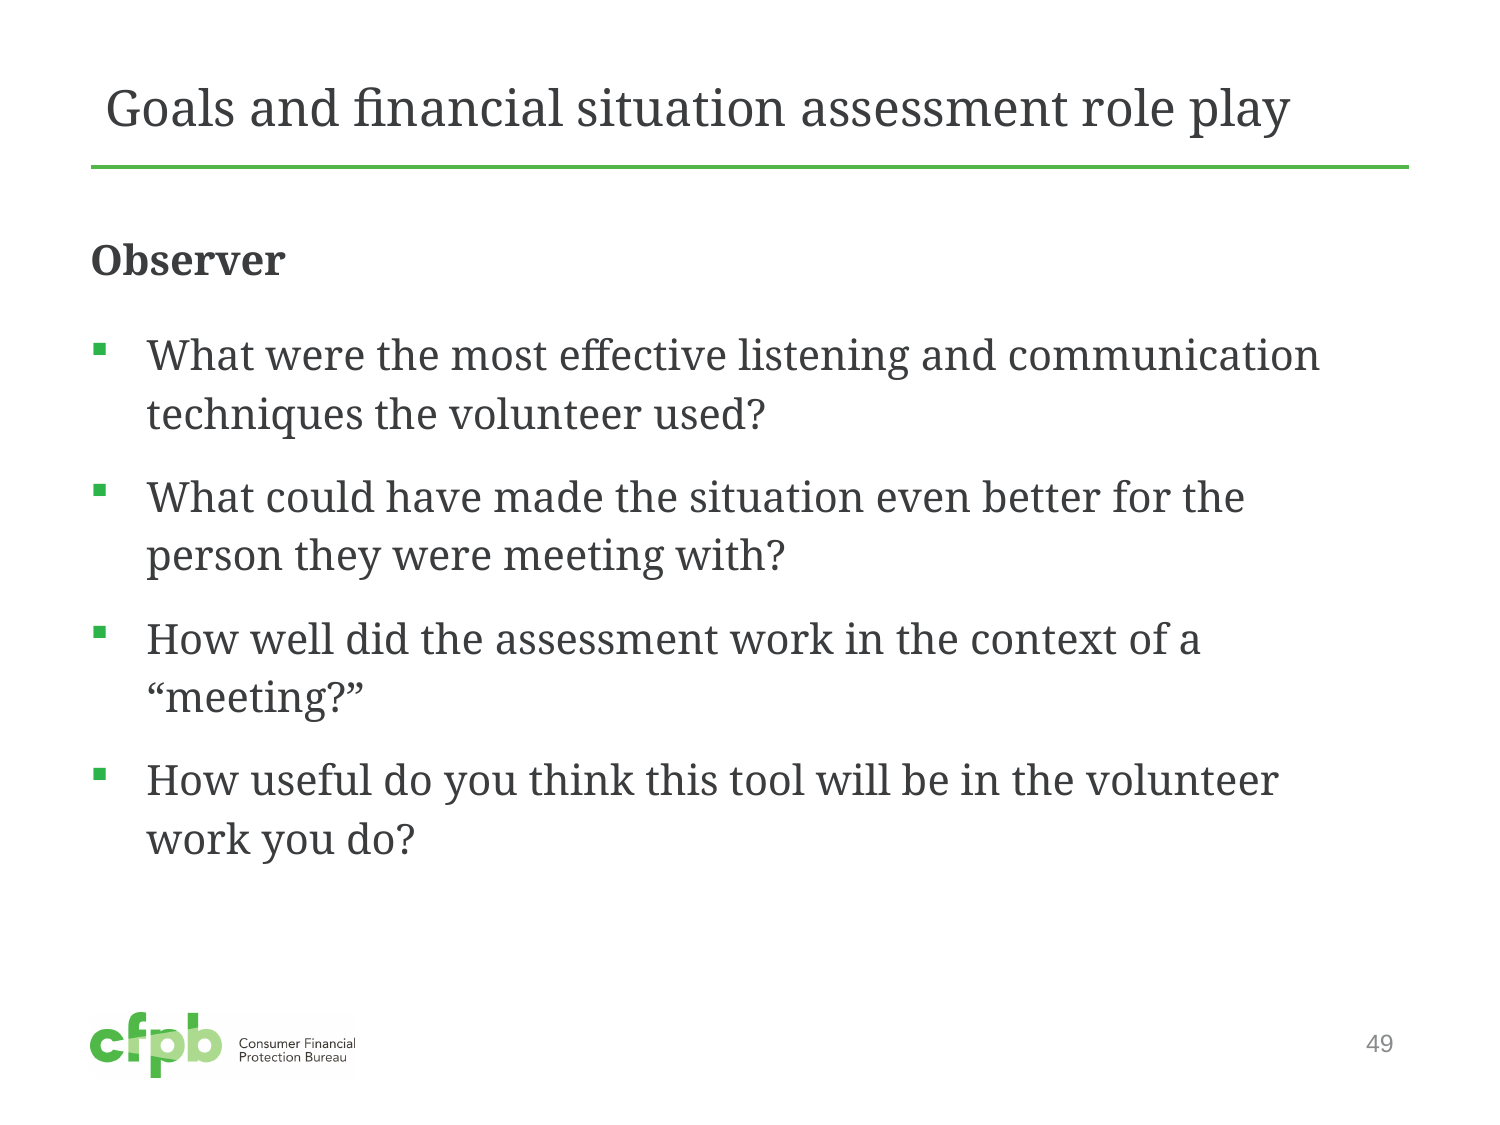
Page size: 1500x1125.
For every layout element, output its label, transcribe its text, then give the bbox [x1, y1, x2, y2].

picture [90, 1012, 355, 1078]
list Observer What were the most effective listening and communication techniques the volunteer used? What could have made the situation even better for the person they were meeting with? How well did the assessment work in the context of a “meeting?” How useful do you think this tool will be in the volunteer work you do? [75, 221, 1410, 965]
title Goals and financial situation assessment role play [90, 45, 1410, 167]
footer 49 [934, 1012, 1410, 1073]
